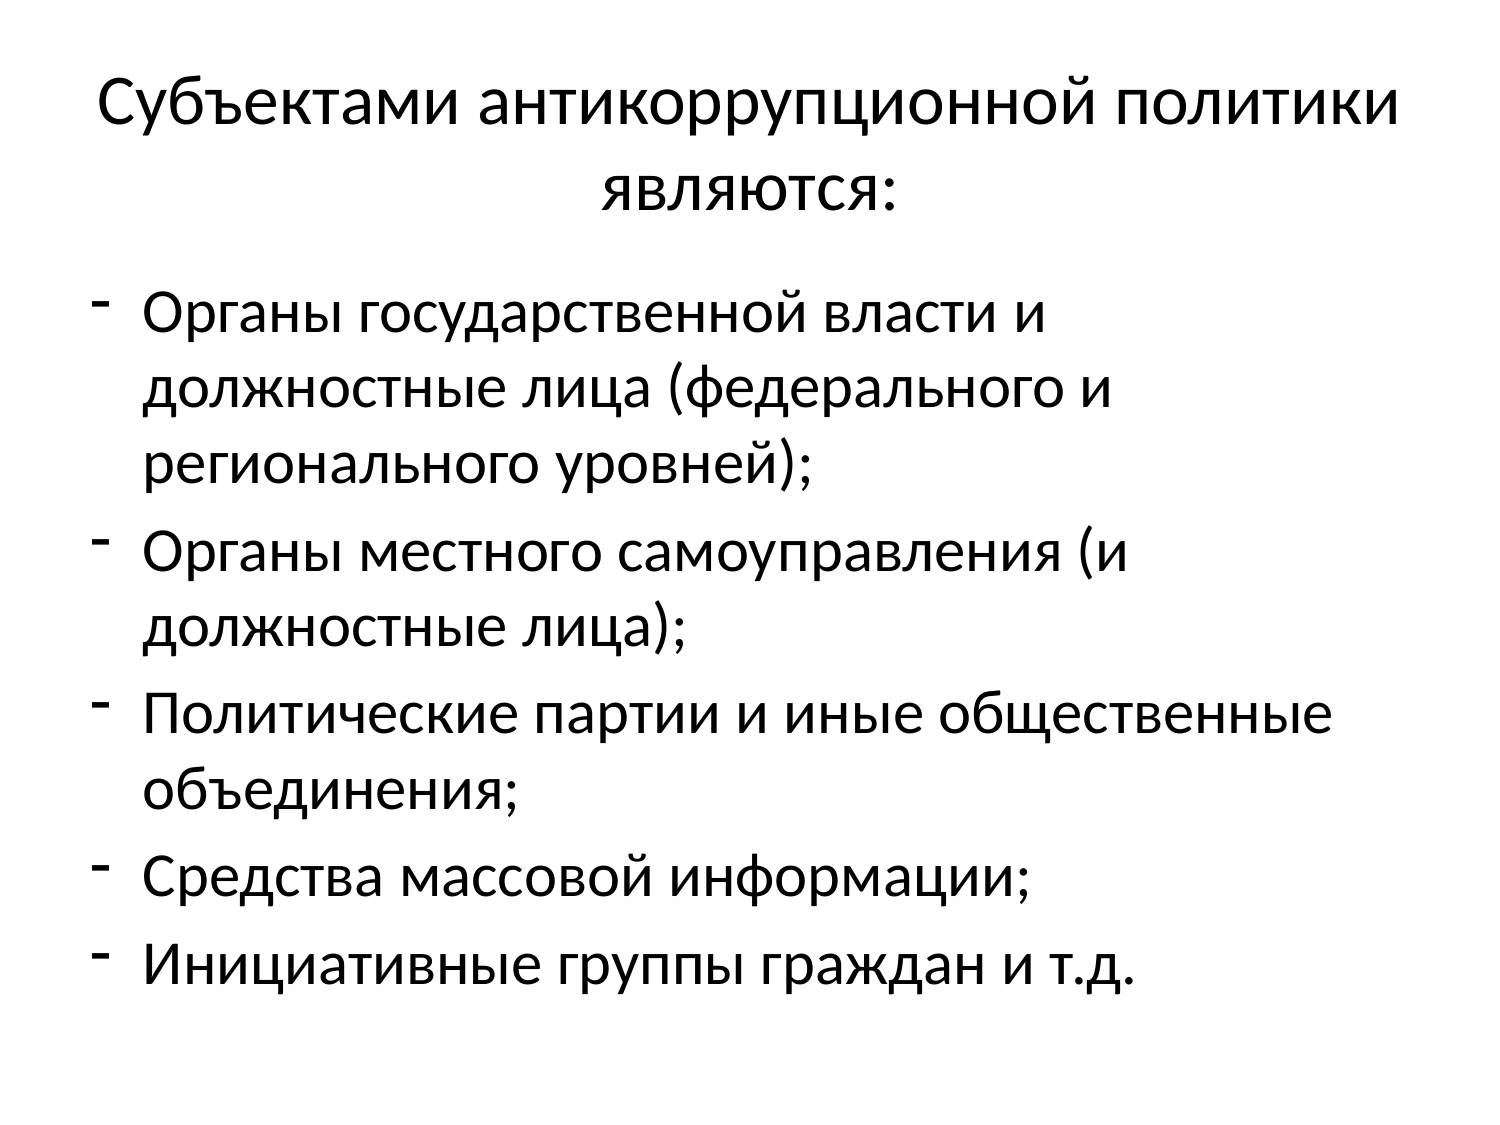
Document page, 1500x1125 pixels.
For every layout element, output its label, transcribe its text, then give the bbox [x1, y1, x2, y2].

title Субъектами антикоррупционной политики являются: [75, 45, 1425, 233]
list Органы государственной власти и должностные лица (федерального и регионального уровней); Органы местного самоуправления (и должностные лица); Политические партии и иные общественные объединения; Средства массовой информации; Инициативные группы граждан и т.д. [75, 262, 1425, 1005]
